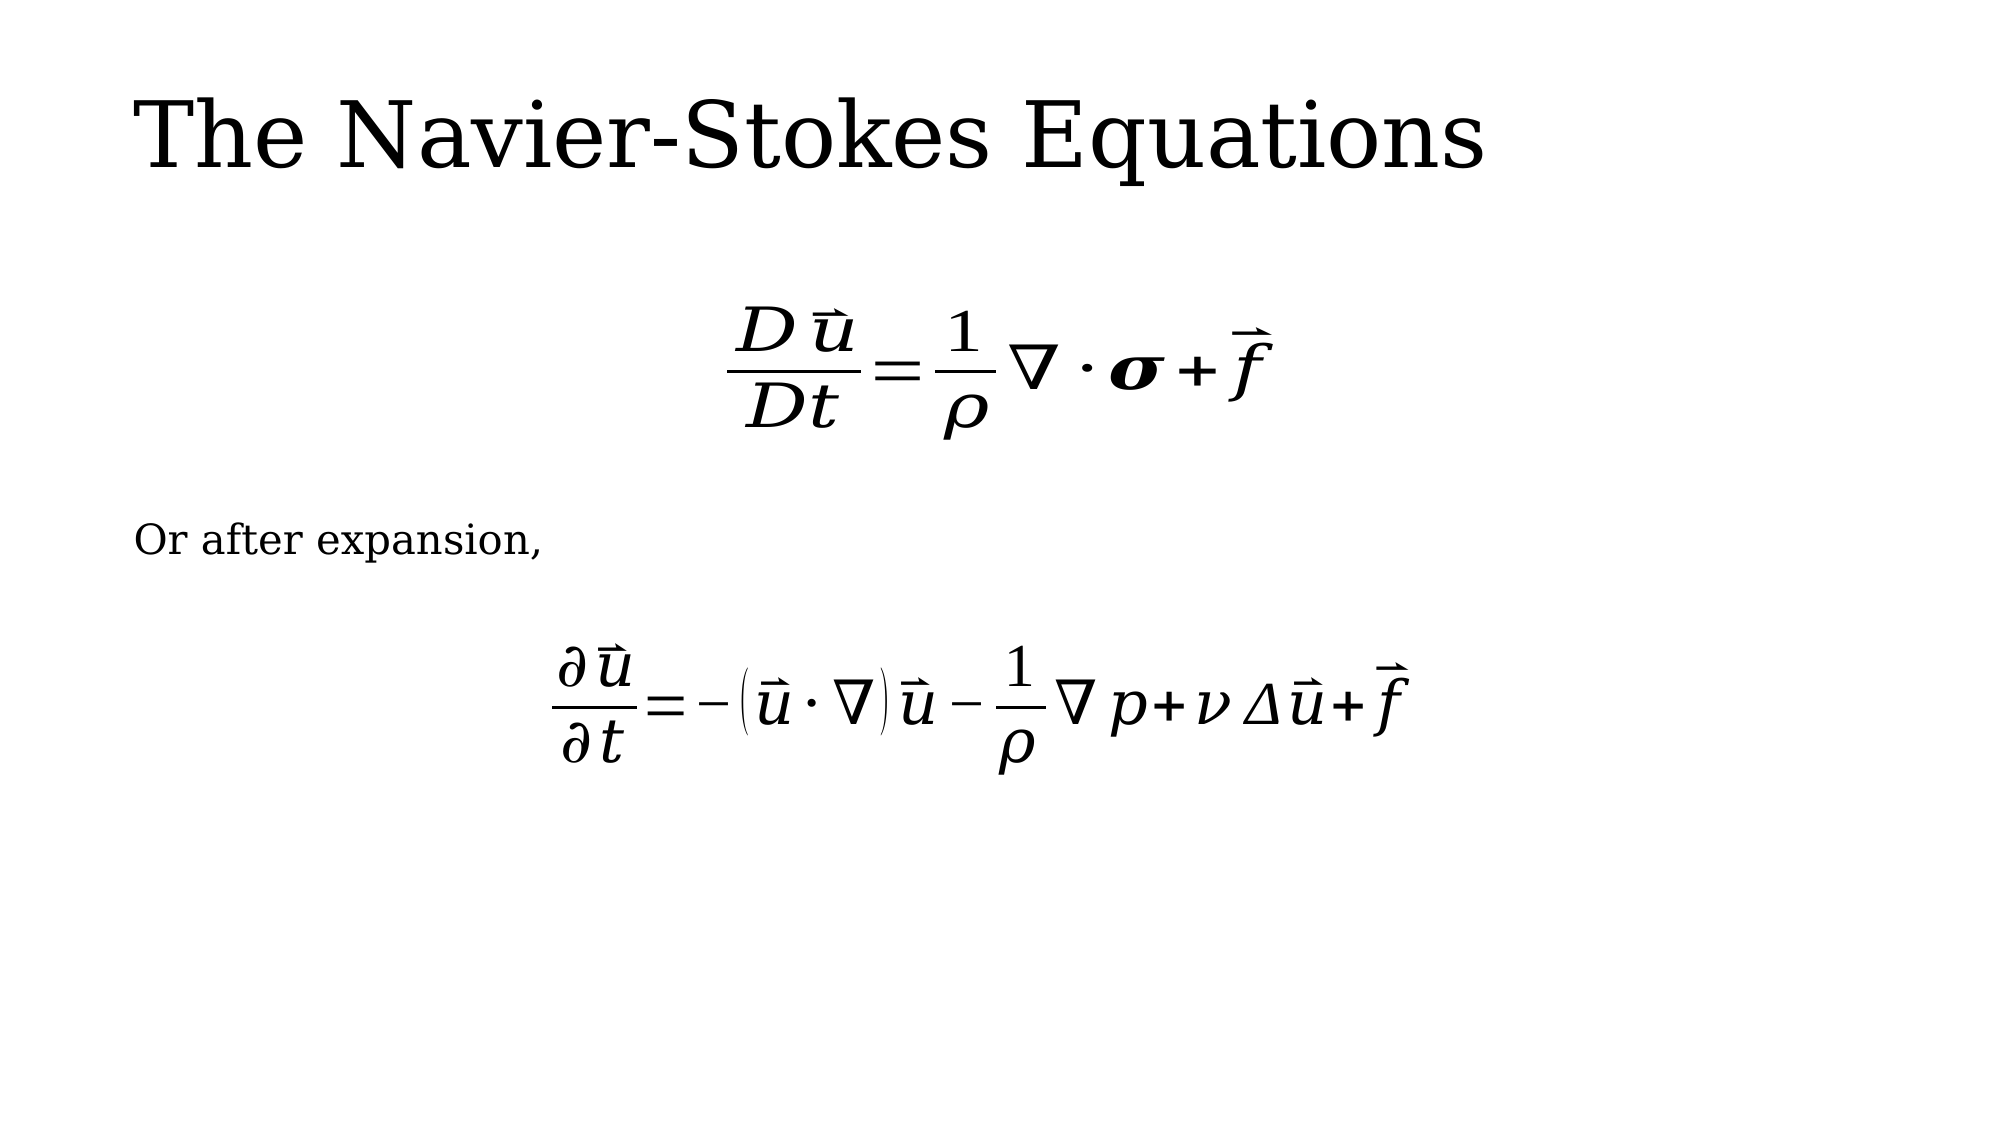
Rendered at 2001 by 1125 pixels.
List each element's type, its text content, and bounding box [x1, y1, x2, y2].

text_box Or after expansion, [118, 505, 1097, 570]
title The Navier-Stokes Equations [118, 29, 1844, 247]
